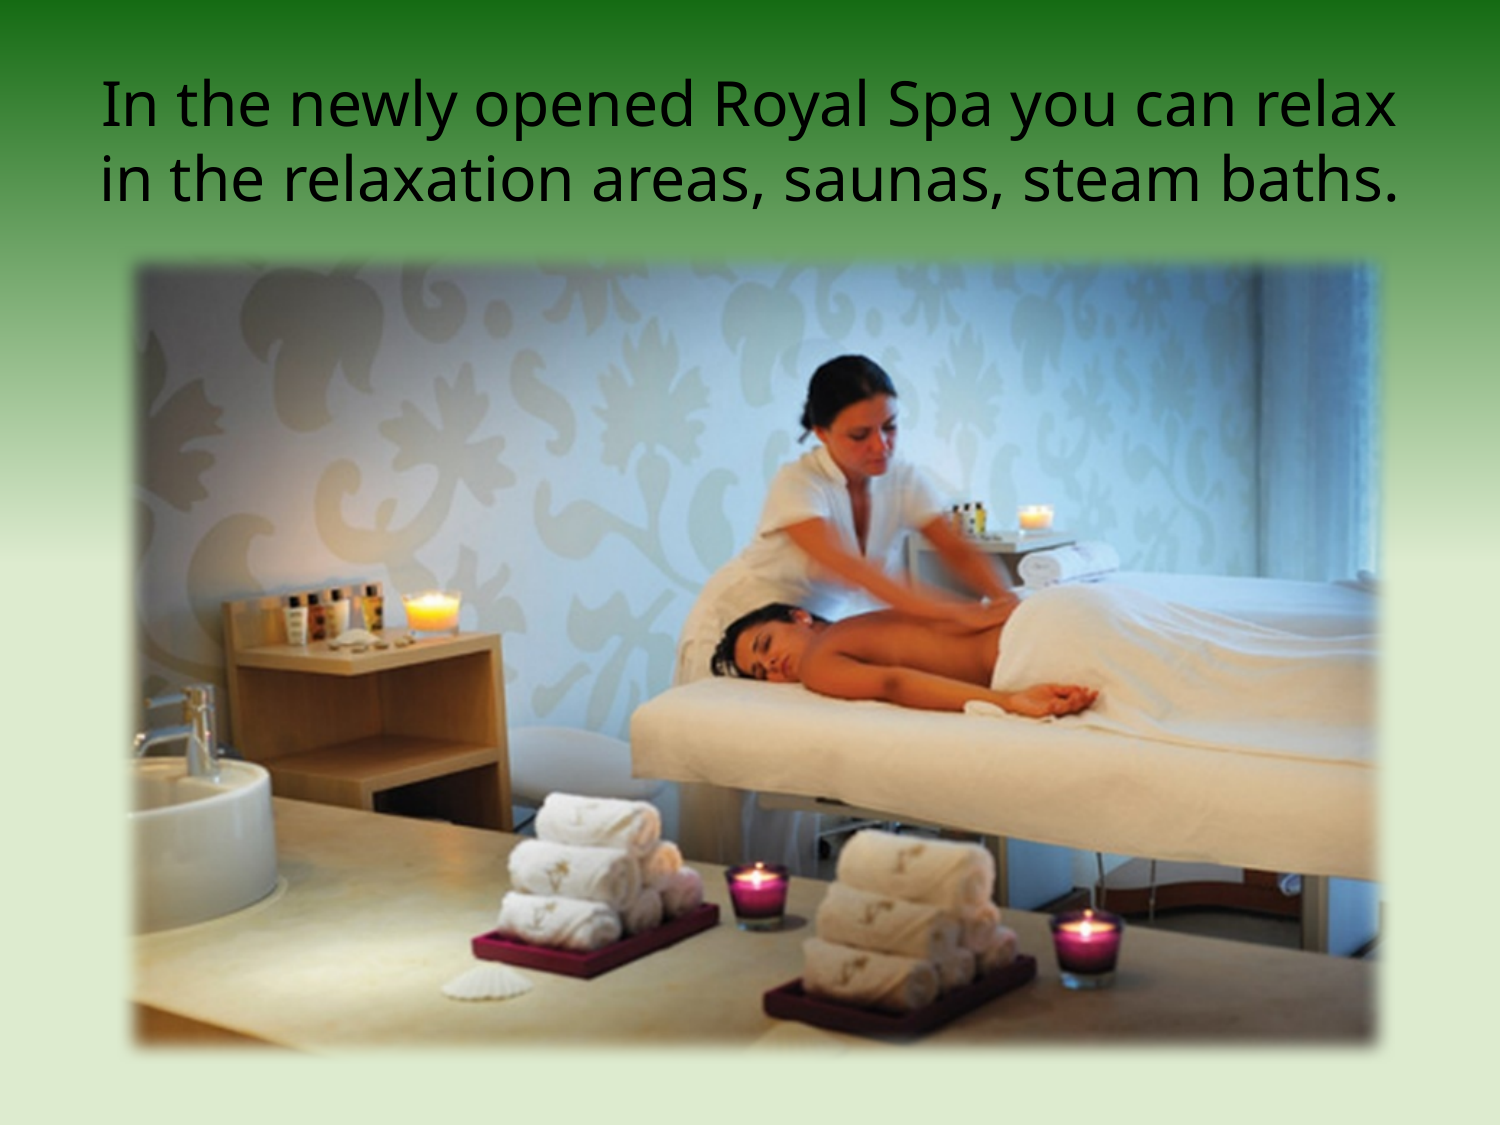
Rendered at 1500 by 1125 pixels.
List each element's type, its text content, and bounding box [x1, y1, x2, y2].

title In the newly opened Royal Spa you can relax in the relaxation areas, saunas, steam baths. [75, 45, 1425, 233]
picture [116, 245, 1395, 1064]
